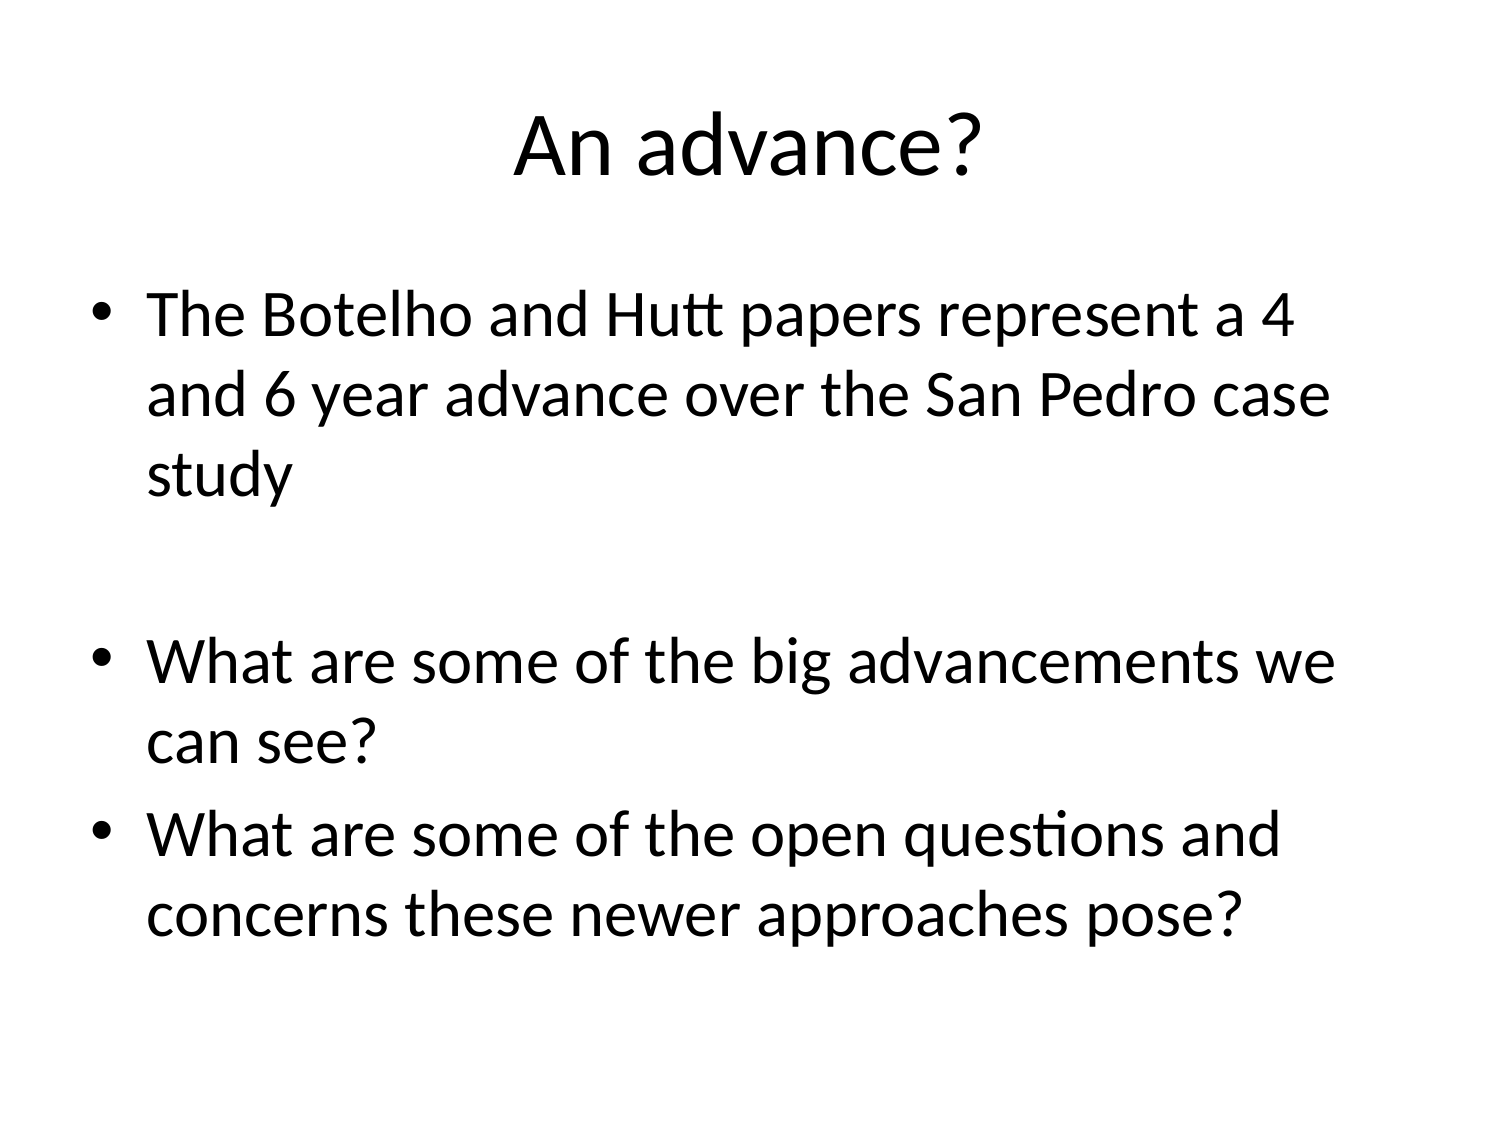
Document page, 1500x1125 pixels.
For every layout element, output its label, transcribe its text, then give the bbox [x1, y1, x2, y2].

title An advance? [75, 45, 1425, 233]
list The Botelho and Hutt papers represent a 4 and 6 year advance over the San Pedro case study What are some of the big advancements we can see? What are some of the open questions and concerns these newer approaches pose? [75, 262, 1425, 1005]
